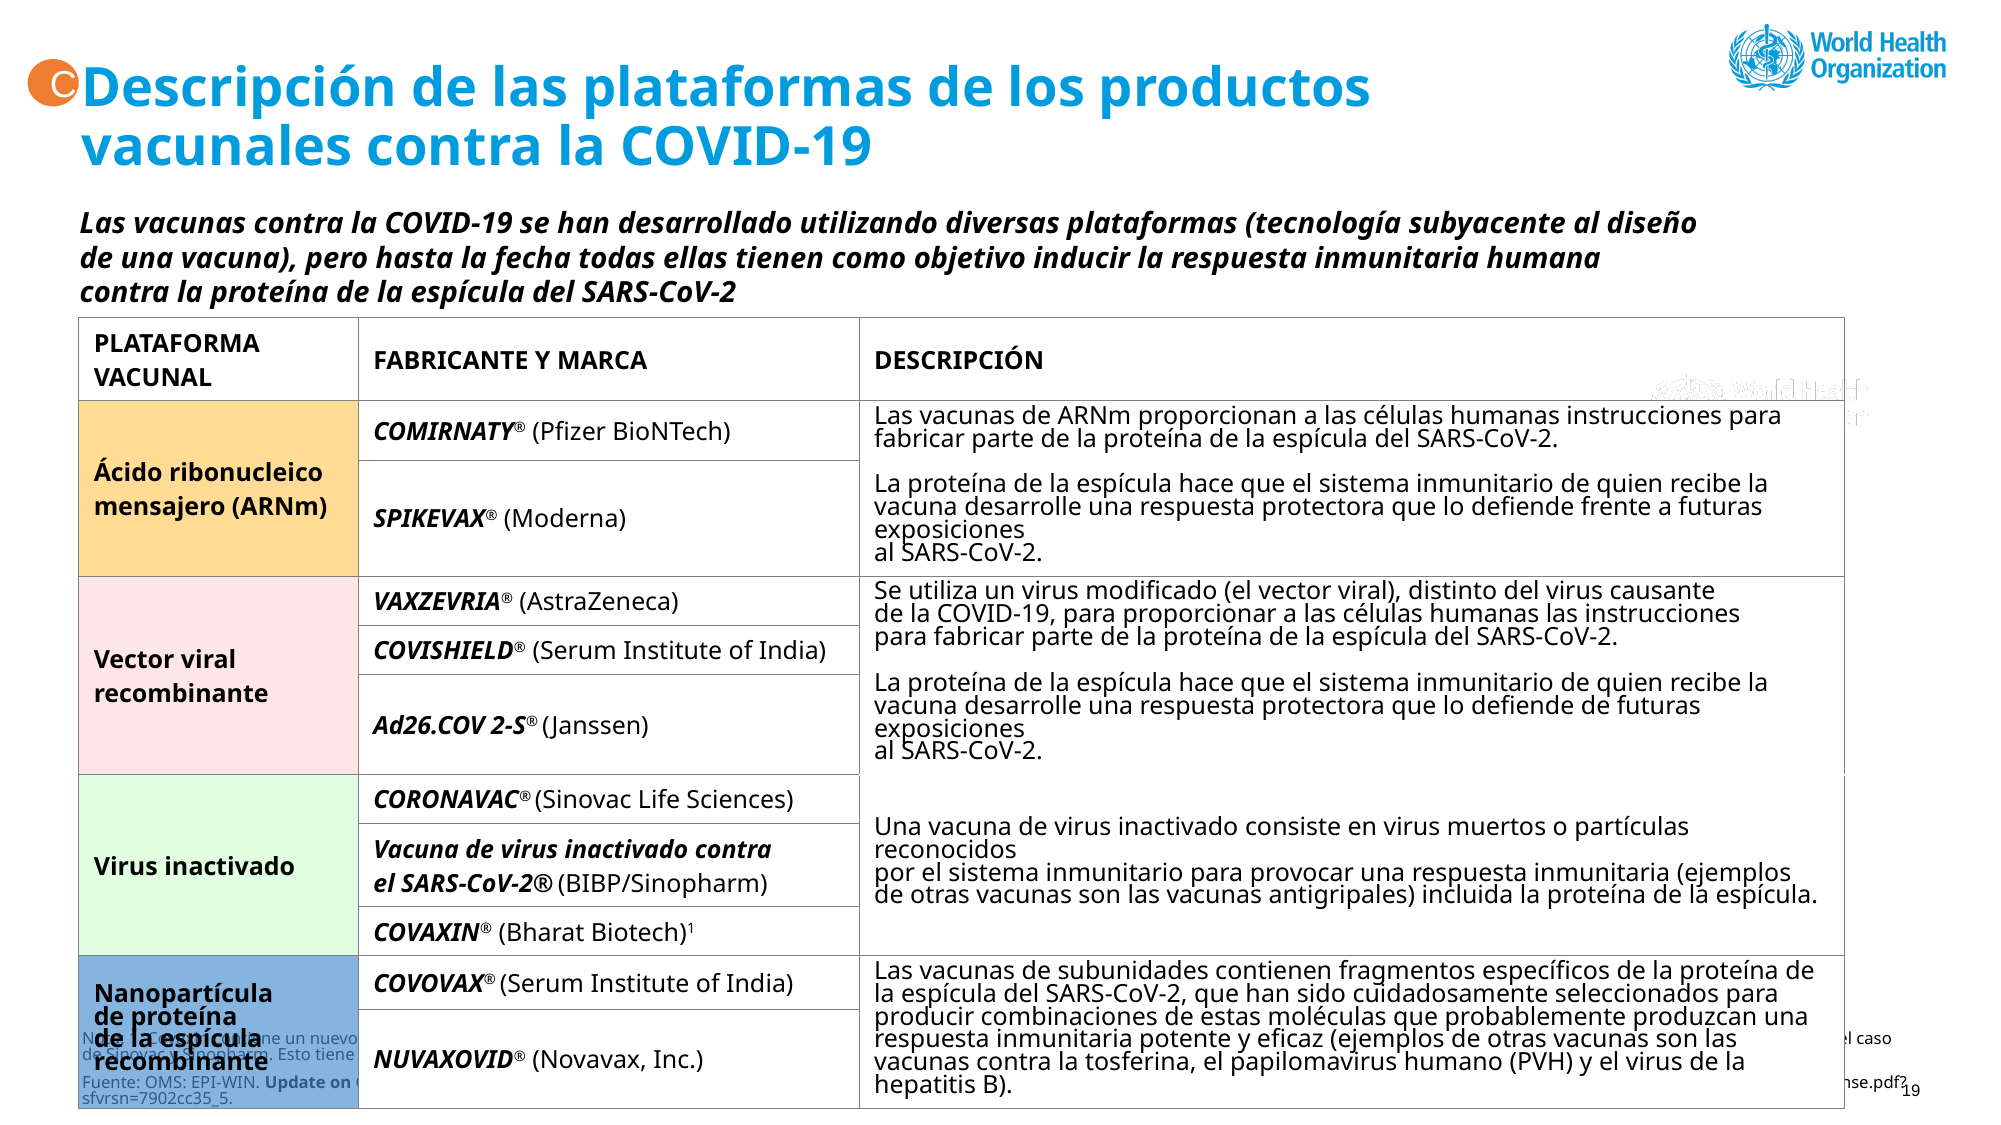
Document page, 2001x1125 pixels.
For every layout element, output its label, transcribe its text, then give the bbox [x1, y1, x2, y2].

text_box C [26, 58, 80, 108]
table_cell COVOVAX® (Serum Institute of India) [359, 956, 859, 1009]
table_cell NUVAXOVID® (Novavax, Inc.) [359, 1010, 859, 1108]
slide_number 19 [1872, 1079, 1921, 1109]
text_box Las vacunas contra la COVID-19 se han desarrollado utilizando diversas plataformas (tecnología subyacente al diseño de una vacuna), pero hasta la fecha todas ellas tienen como objetivo inducir la respuesta inmunitaria humana contra la proteína de la espícula del SARS-CoV-2 [64, 196, 1831, 317]
table_cell COVAXIN® (Bharat Biotech)1 [359, 907, 859, 955]
table_cell SPIKEVAX® (Moderna) [359, 461, 859, 576]
table_cell Vector viral recombinante [79, 577, 358, 774]
picture [1845, 349, 1922, 463]
table_header FABRICANTE Y MARCA [359, 318, 859, 400]
table_cell CORONAVAC® (Sinovac Life Sciences) [359, 775, 859, 823]
table_cell Se utiliza un virus modificado (el vector viral), distinto del virus causante de la COVID-19, para proporcionar a las células humanas las instrucciones para fabricar parte de la proteína de la espícula del SARS-CoV-2. La proteína de la espícula hace que el sistema inmunitario de quien recibe la vacuna desarrolle una respuesta protectora que lo defiende de futuras exposiciones al SARS-CoV-2. [860, 577, 1844, 774]
table_header PLATAFORMA VACUNAL [79, 318, 358, 400]
table_cell Ácido ribonucleico mensajero (ARNm) [79, 401, 358, 576]
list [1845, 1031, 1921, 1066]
table_cell Las vacunas de subunidades contienen fragmentos específicos de la proteína de la espícula del SARS-CoV-2, que han sido cuidadosamente seleccionados para producir combinaciones de estas moléculas que probablemente produzcan una respuesta inmunitaria potente y eficaz (ejemplos de otras vacunas son las vacunas contra la tosferina, el papilomavirus humano (PVH) y el virus de la hepatitis B). [860, 956, 1844, 1108]
table_cell Vacuna de virus inactivado contra el SARS-CoV-2® (BIBP/Sinopharm) [359, 824, 859, 906]
table_cell COVISHIELD® (Serum Institute of India) [359, 626, 859, 674]
picture [1674, 0, 2000, 115]
table_cell Una vacuna de virus inactivado consiste en virus muertos o partículas reconocidos por el sistema inmunitario para provocar una respuesta inmunitaria (ejemplos de otras vacunas son las vacunas antigripales) incluida la proteína de la espícula. [860, 776, 1844, 955]
table_cell Virus inactivado [79, 775, 358, 955]
title Descripción de las plataformas de los productos vacunales contra la COVID-19 [78, 59, 1694, 178]
table_cell Ad26.COV 2-S® (Janssen) [359, 675, 859, 774]
table_cell Las vacunas de ARNm proporcionan a las células humanas instrucciones para fabricar parte de la proteína de la espícula del SARS-CoV-2. La proteína de la espícula hace que el sistema inmunitario de quien recibe la vacuna desarrolle una respuesta protectora que lo defiende frente a futuras exposiciones al SARS-CoV-2. [860, 401, 1844, 576]
table_cell COMIRNATY® (Pfizer BioNTech) [359, 401, 859, 460]
table_header DESCRIPCIÓN [860, 318, 1844, 400]
table_cell Nanopartícula de proteína de la espícula recombinante [79, 956, 358, 1108]
table_cell VAXZEVRIA® (AstraZeneca) [359, 577, 859, 625]
